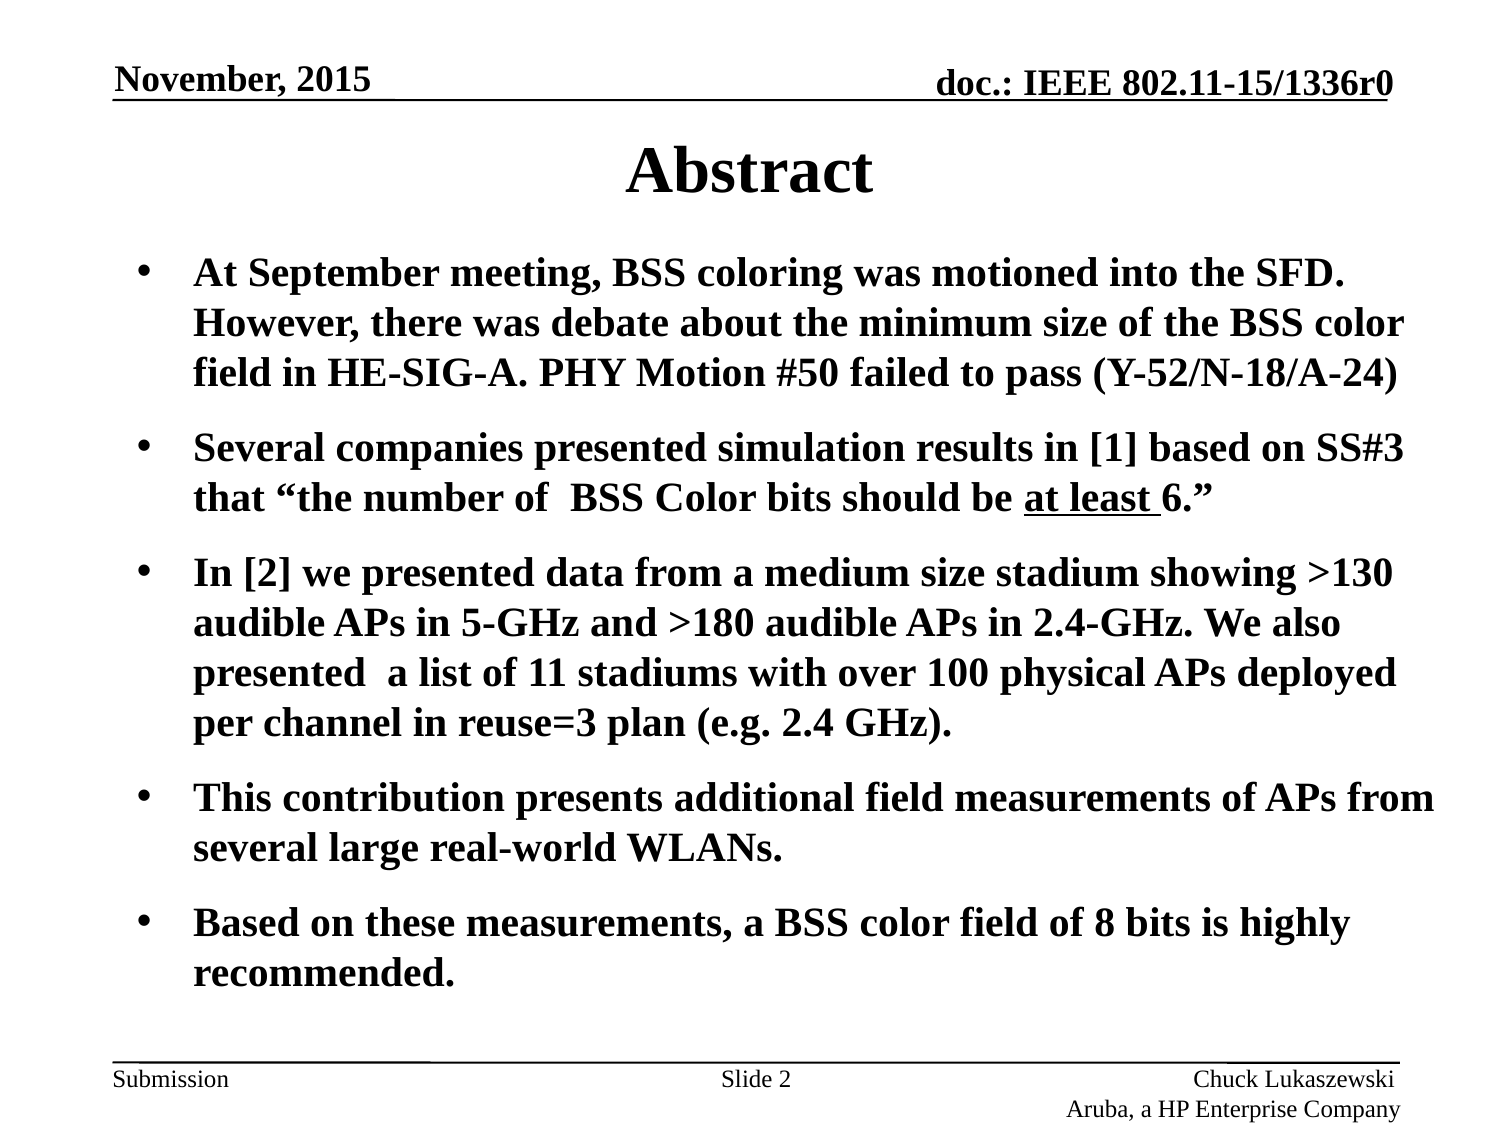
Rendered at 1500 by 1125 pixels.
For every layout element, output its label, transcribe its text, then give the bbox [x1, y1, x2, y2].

list At September meeting, BSS coloring was motioned into the SFD. However, there was debate about the minimum size of the BSS color field in HE-SIG-A. PHY Motion #50 failed to pass (Y-52/N-18/A-24) Several companies presented simulation results in [1] based on SS#3 that “the number of BSS Color bits should be at least 6.” In [2] we presented data from a medium size stadium showing >130 audible APs in 5-GHz and >180 audible APs in 2.4-GHz. We also presented a list of 11 stadiums with over 100 physical APs deployed per channel in reuse=3 plan (e.g. 2.4 GHz). This contribution presents additional field measurements of APs from several large real-world WLANs. Based on these measurements, a BSS color field of 8 bits is highly recommended. [112, 237, 1463, 1000]
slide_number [114, 54, 423, 100]
title Abstract [0, 112, 1500, 220]
slide_number Slide 2 [712, 1061, 800, 1123]
footer Chuck Lukaszewski Aruba, a HP Enterprise Company [878, 1061, 1402, 1113]
